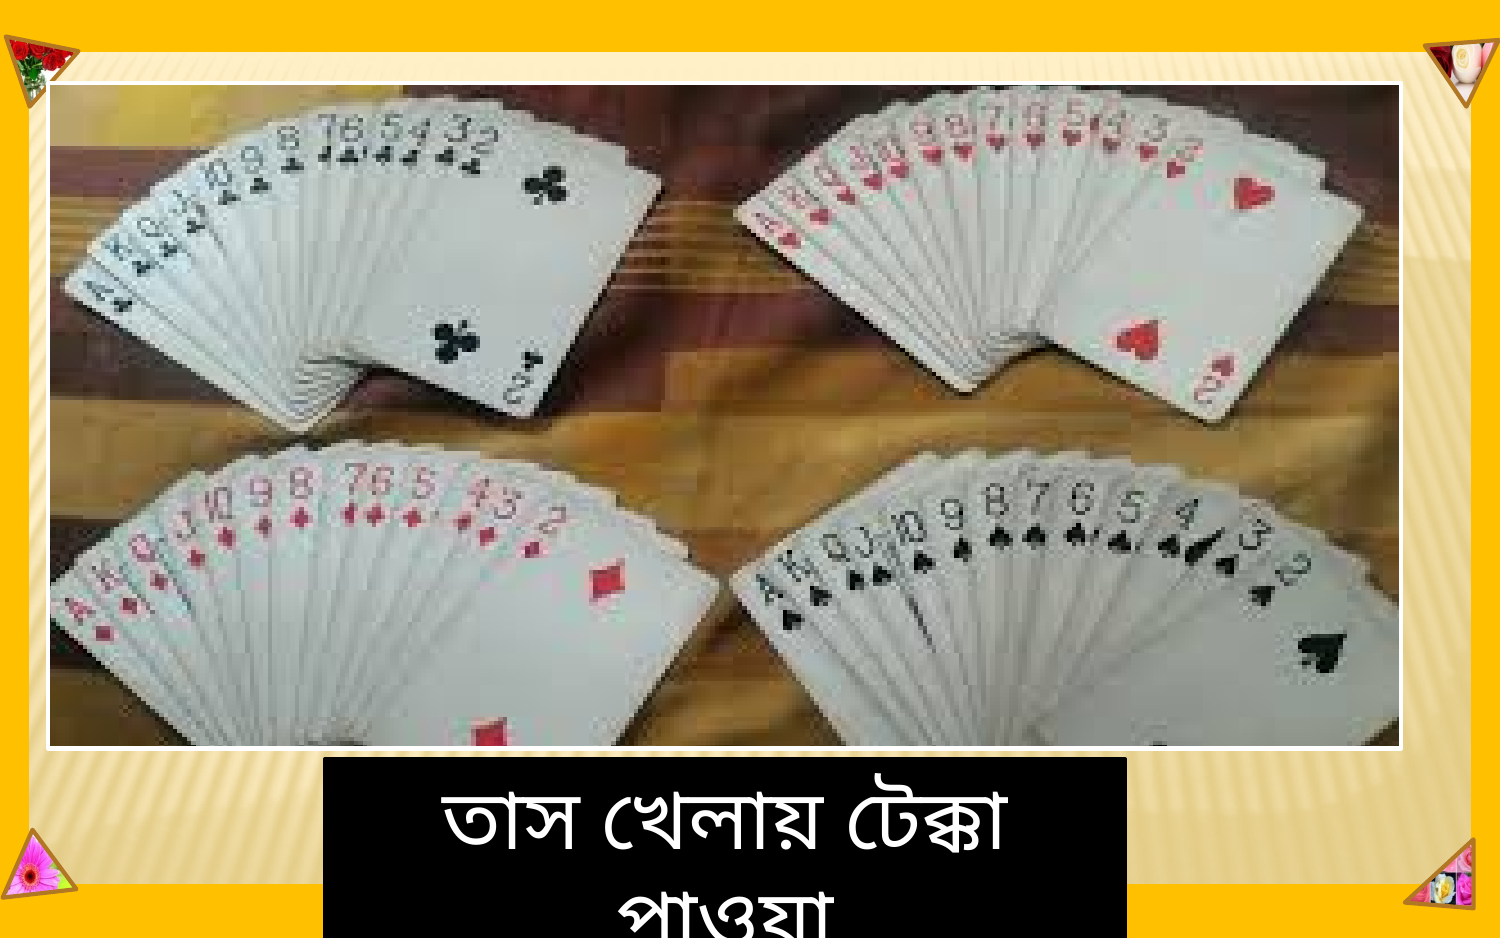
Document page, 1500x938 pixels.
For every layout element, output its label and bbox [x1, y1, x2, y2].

text_box [0, 20, 1500, 938]
